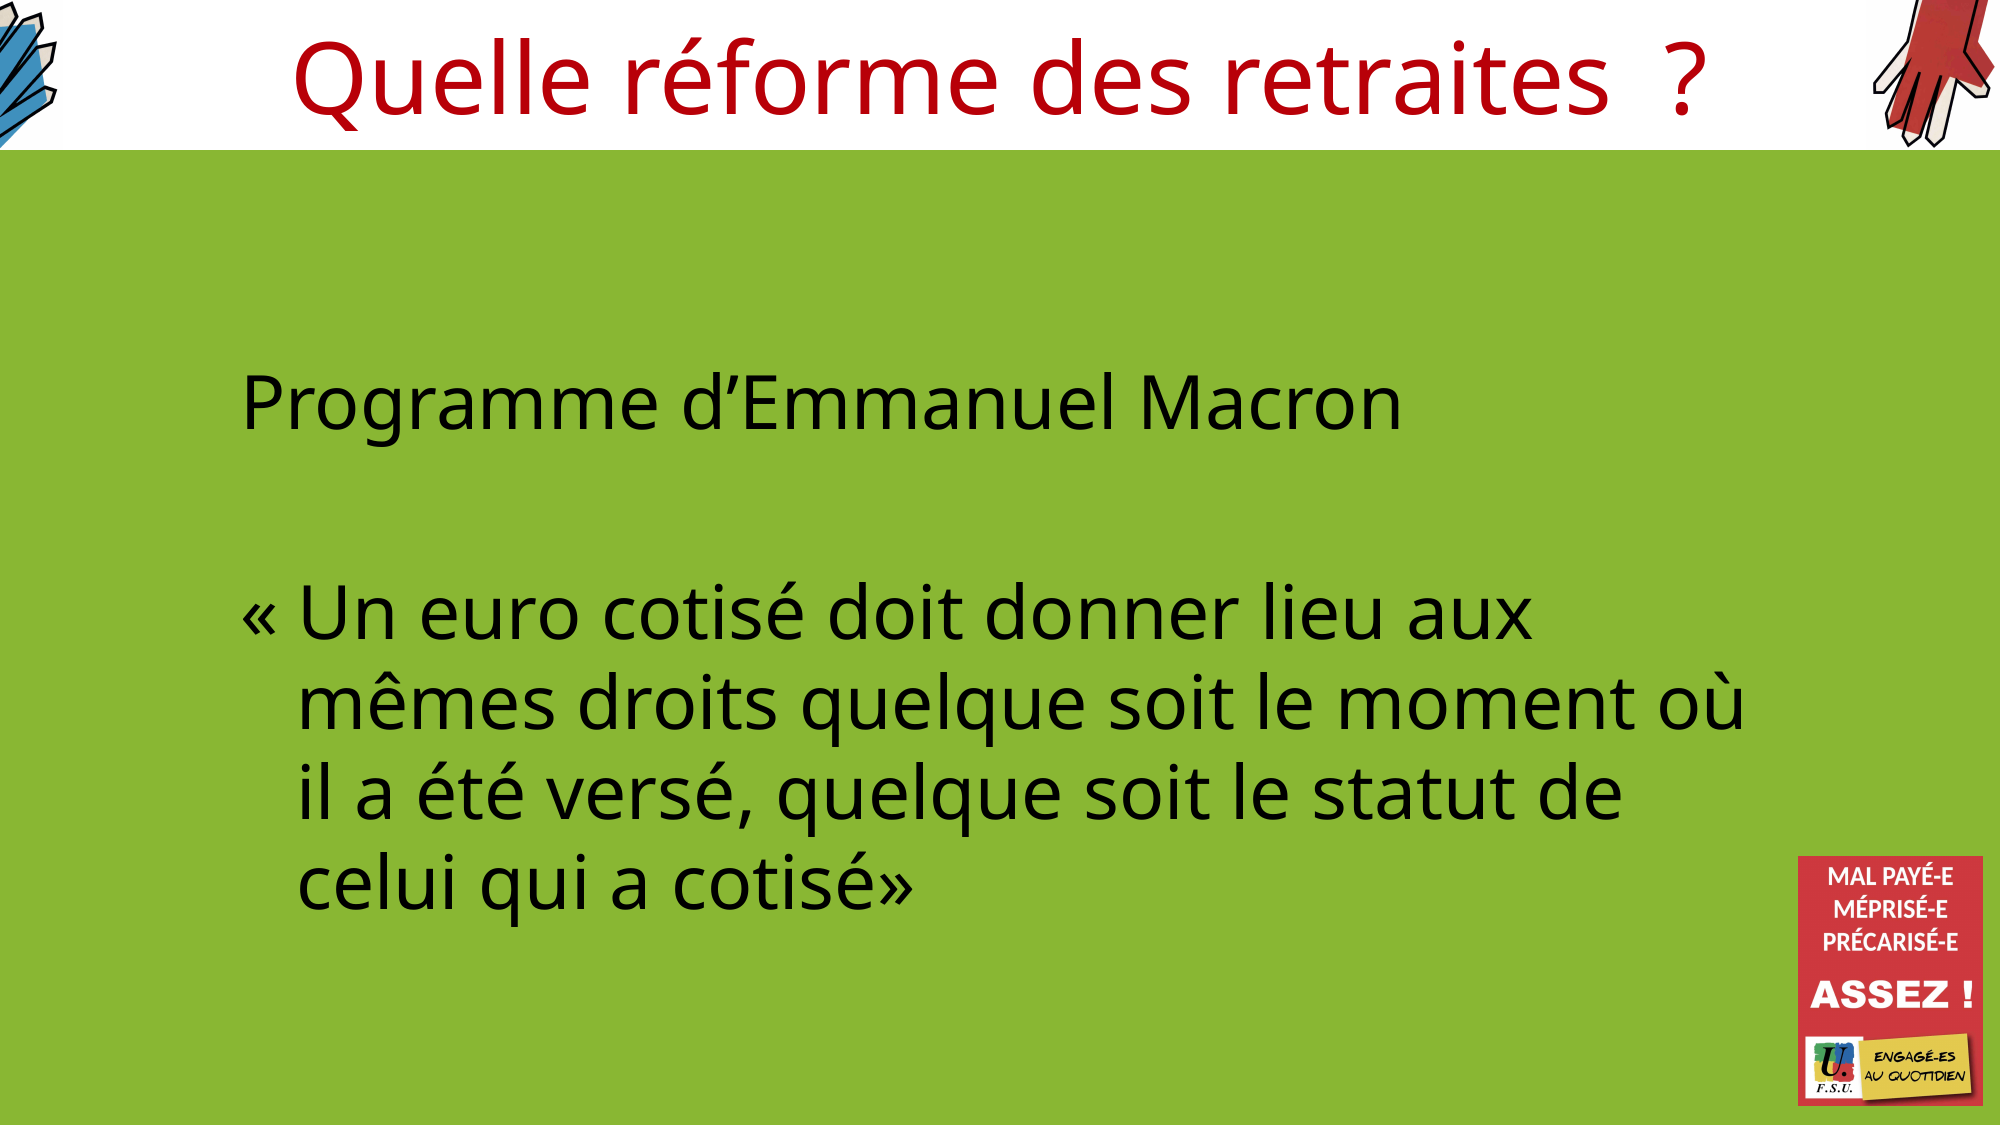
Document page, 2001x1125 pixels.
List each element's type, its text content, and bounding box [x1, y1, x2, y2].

text_box Programme d’Emmanuel Macron « Un euro cotisé doit donner lieu aux mêmes droits quelque soit le moment où il a été versé, quelque soit le statut de celui qui a cotisé» [225, 347, 1767, 1011]
picture [1798, 856, 1983, 1106]
picture [0, 0, 63, 151]
text_box Quelle réforme des retraites ? [63, 0, 1863, 150]
picture [1865, 0, 2000, 151]
